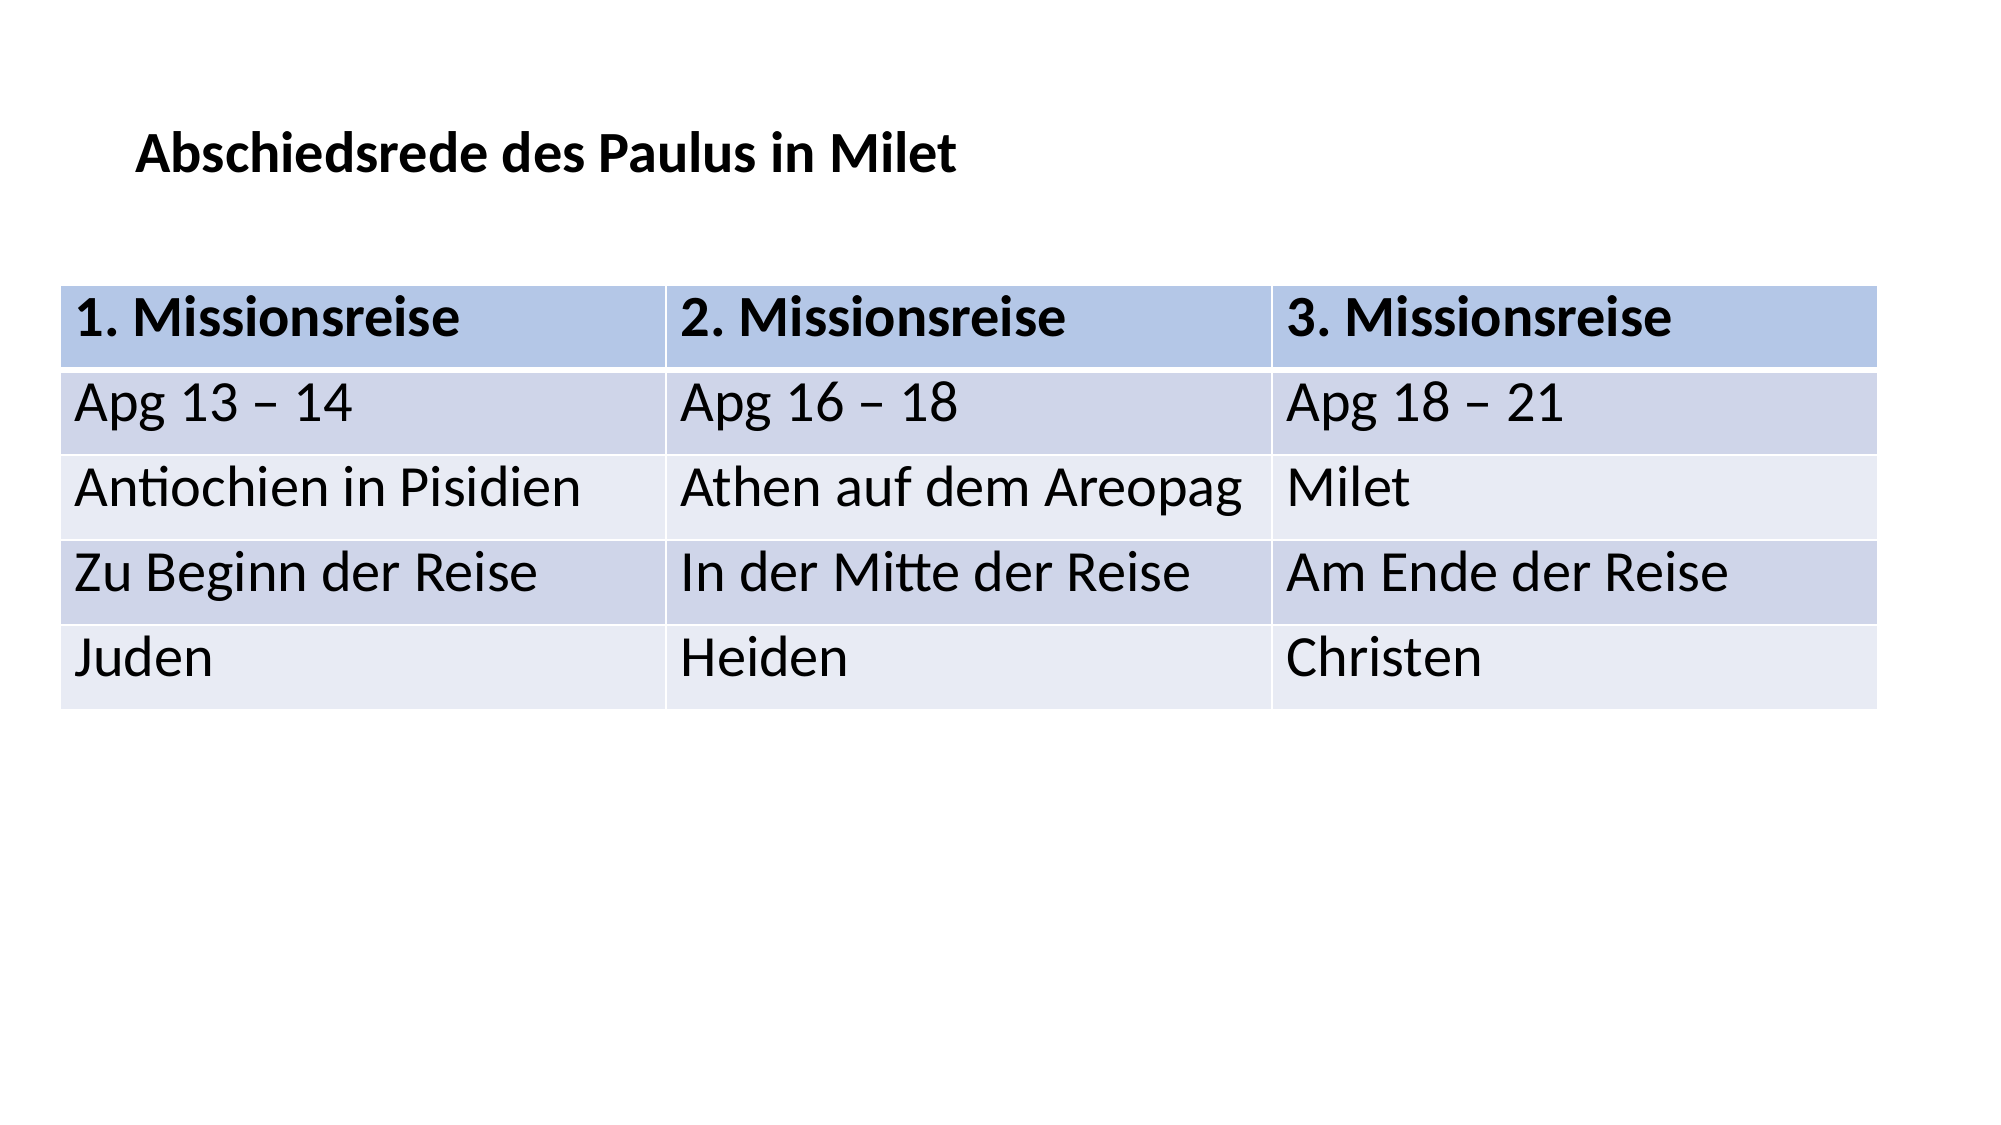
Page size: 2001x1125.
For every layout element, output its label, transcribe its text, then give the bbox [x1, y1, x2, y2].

table_cell Christen [1273, 626, 1877, 709]
table_header 3. Missionsreise [1273, 286, 1877, 367]
table_cell Heiden [667, 626, 1271, 709]
table_header 2. Missionsreise [667, 286, 1271, 367]
table_cell Am Ende der Reise [1273, 541, 1877, 624]
text_box Abschiedsrede des Paulus in Milet [120, 107, 974, 192]
table_cell Juden [61, 626, 665, 709]
table_cell In der Mitte der Reise [667, 541, 1271, 624]
table_cell Zu Beginn der Reise [61, 541, 665, 624]
table_cell Athen auf dem Areopag [667, 456, 1271, 539]
table_cell Milet [1273, 456, 1877, 539]
table_cell Apg 16 – 18 [667, 373, 1271, 454]
table_cell Antiochien in Pisidien [61, 456, 665, 539]
table_cell Apg 18 – 21 [1273, 373, 1877, 454]
table_cell Apg 13 – 14 [61, 373, 665, 454]
table_header 1. Missionsreise [61, 286, 665, 367]
